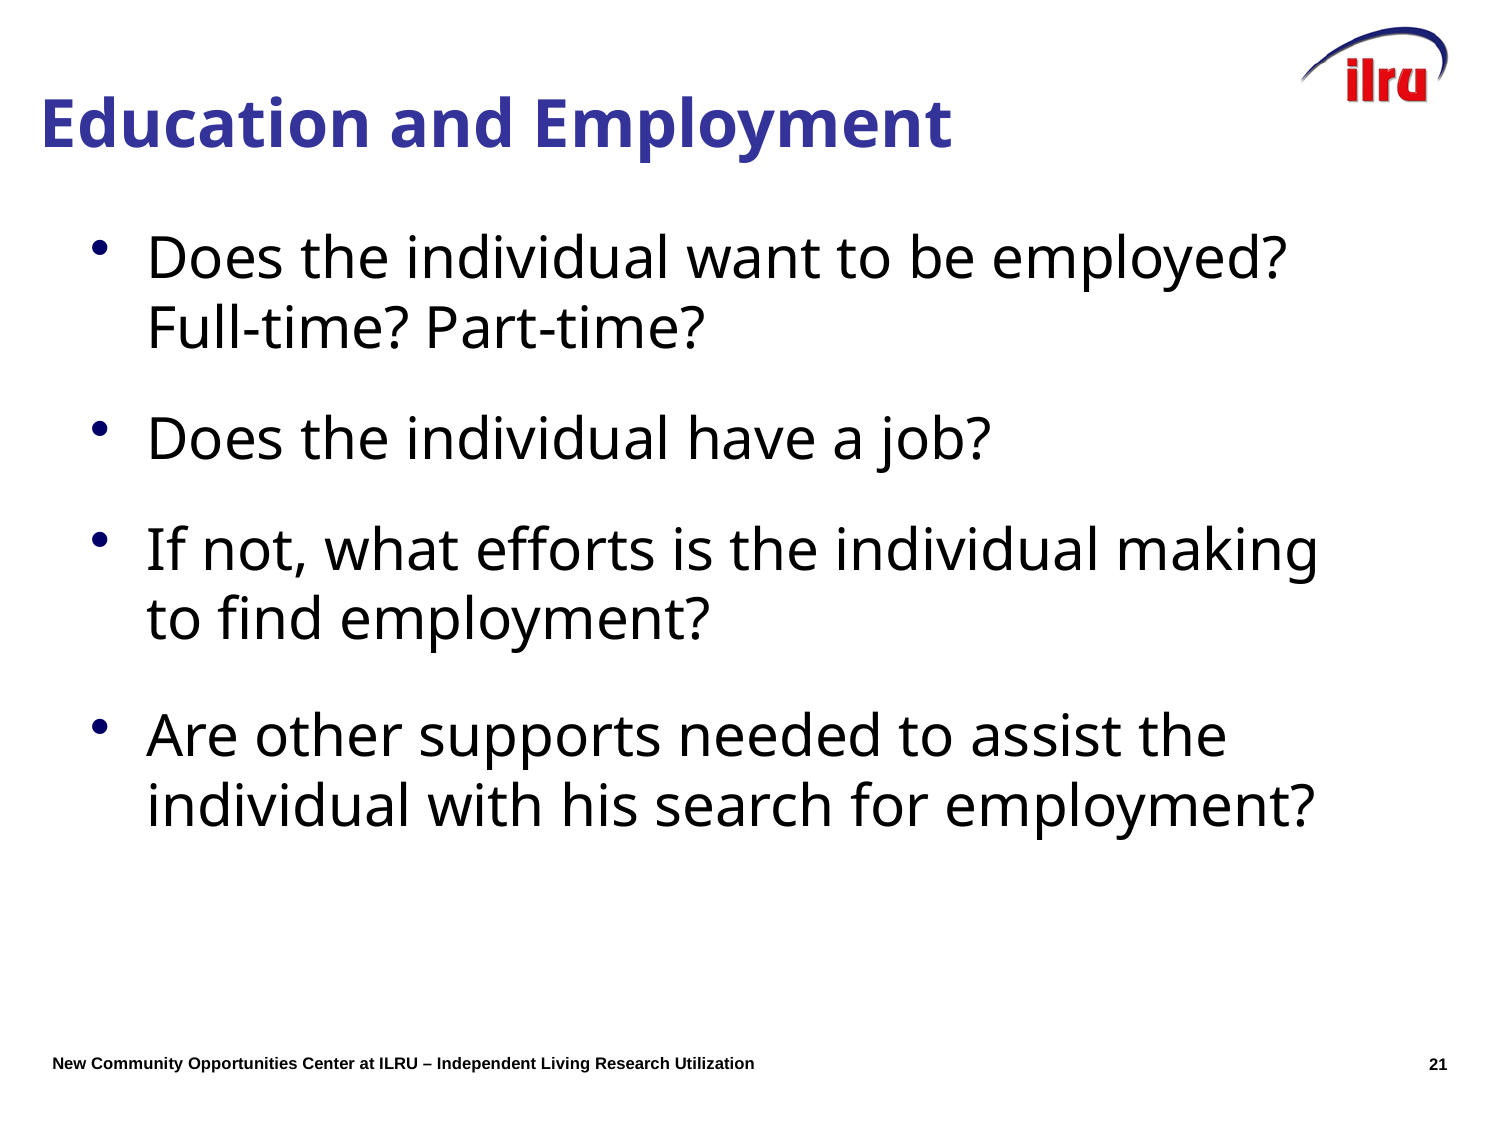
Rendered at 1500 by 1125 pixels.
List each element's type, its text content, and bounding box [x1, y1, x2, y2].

text_box 20 [1362, 1046, 1463, 1088]
picture [1299, 24, 1463, 103]
list Does the individual want to be employed? Full-time? Part-time? Does the individual have a job? If not, what efforts is the individual making to find employment? Are other supports needed to assist the individual with his search for employment? [74, 212, 1388, 1013]
title Education and Employment [24, 62, 1288, 181]
